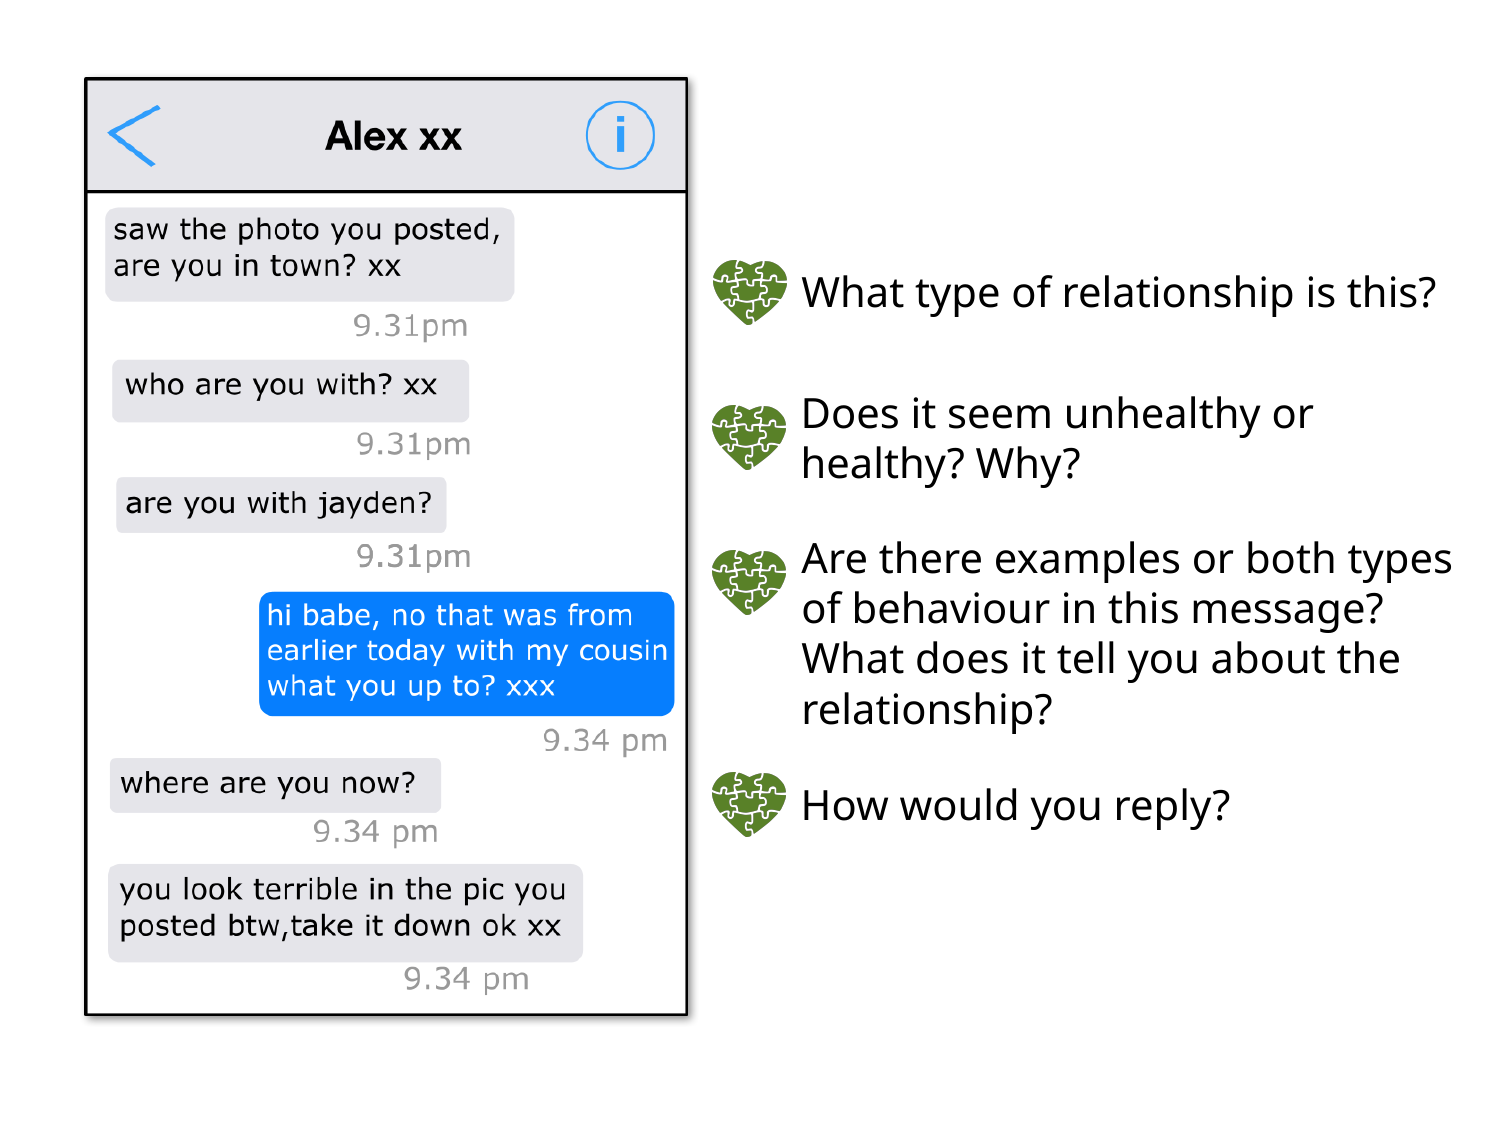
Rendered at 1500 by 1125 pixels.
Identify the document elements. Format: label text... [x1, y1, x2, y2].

text_box How would you reply? [785, 771, 1483, 836]
text_box Does it seem unhealthy or healthy? Why? [785, 379, 1483, 495]
text_box Are there examples or both types of behaviour in this message? What does it tell you about the relationship? [786, 524, 1484, 740]
picture [712, 405, 786, 470]
picture [712, 772, 786, 837]
picture [713, 260, 787, 325]
picture [712, 550, 786, 616]
text_box What type of relationship is this? [786, 258, 1484, 324]
picture [84, 77, 688, 1016]
